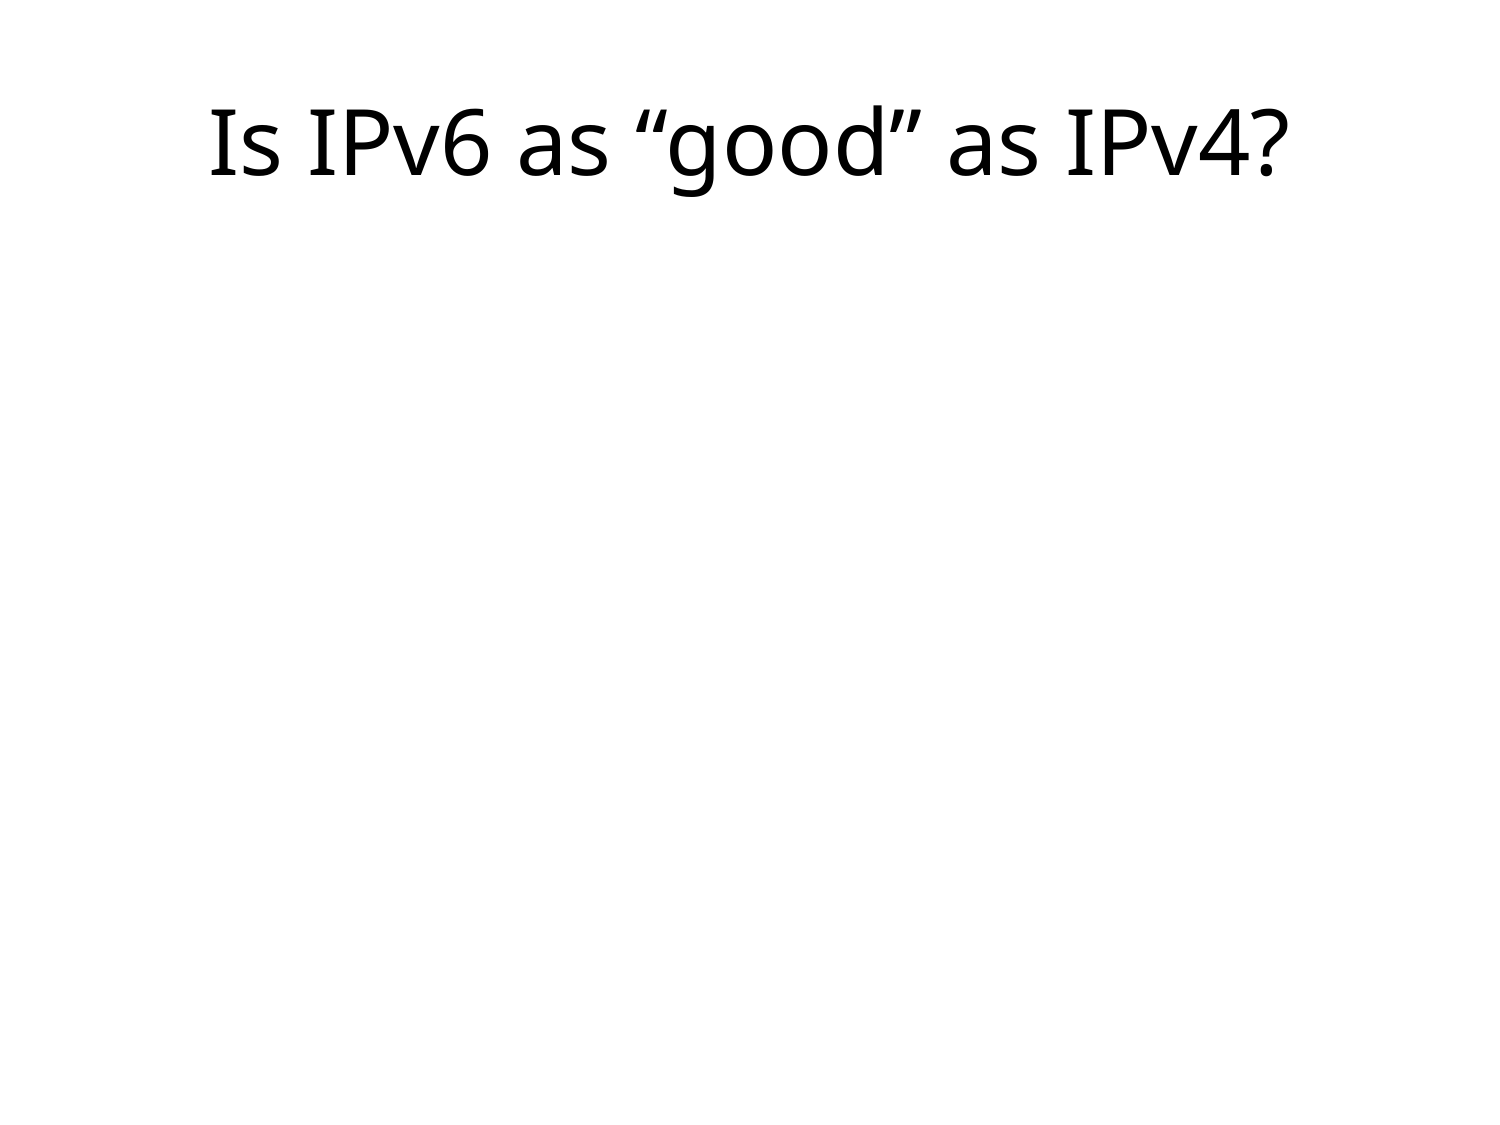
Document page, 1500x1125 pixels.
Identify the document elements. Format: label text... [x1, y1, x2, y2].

title Is IPv6 as “good” as IPv4? [75, 45, 1425, 233]
